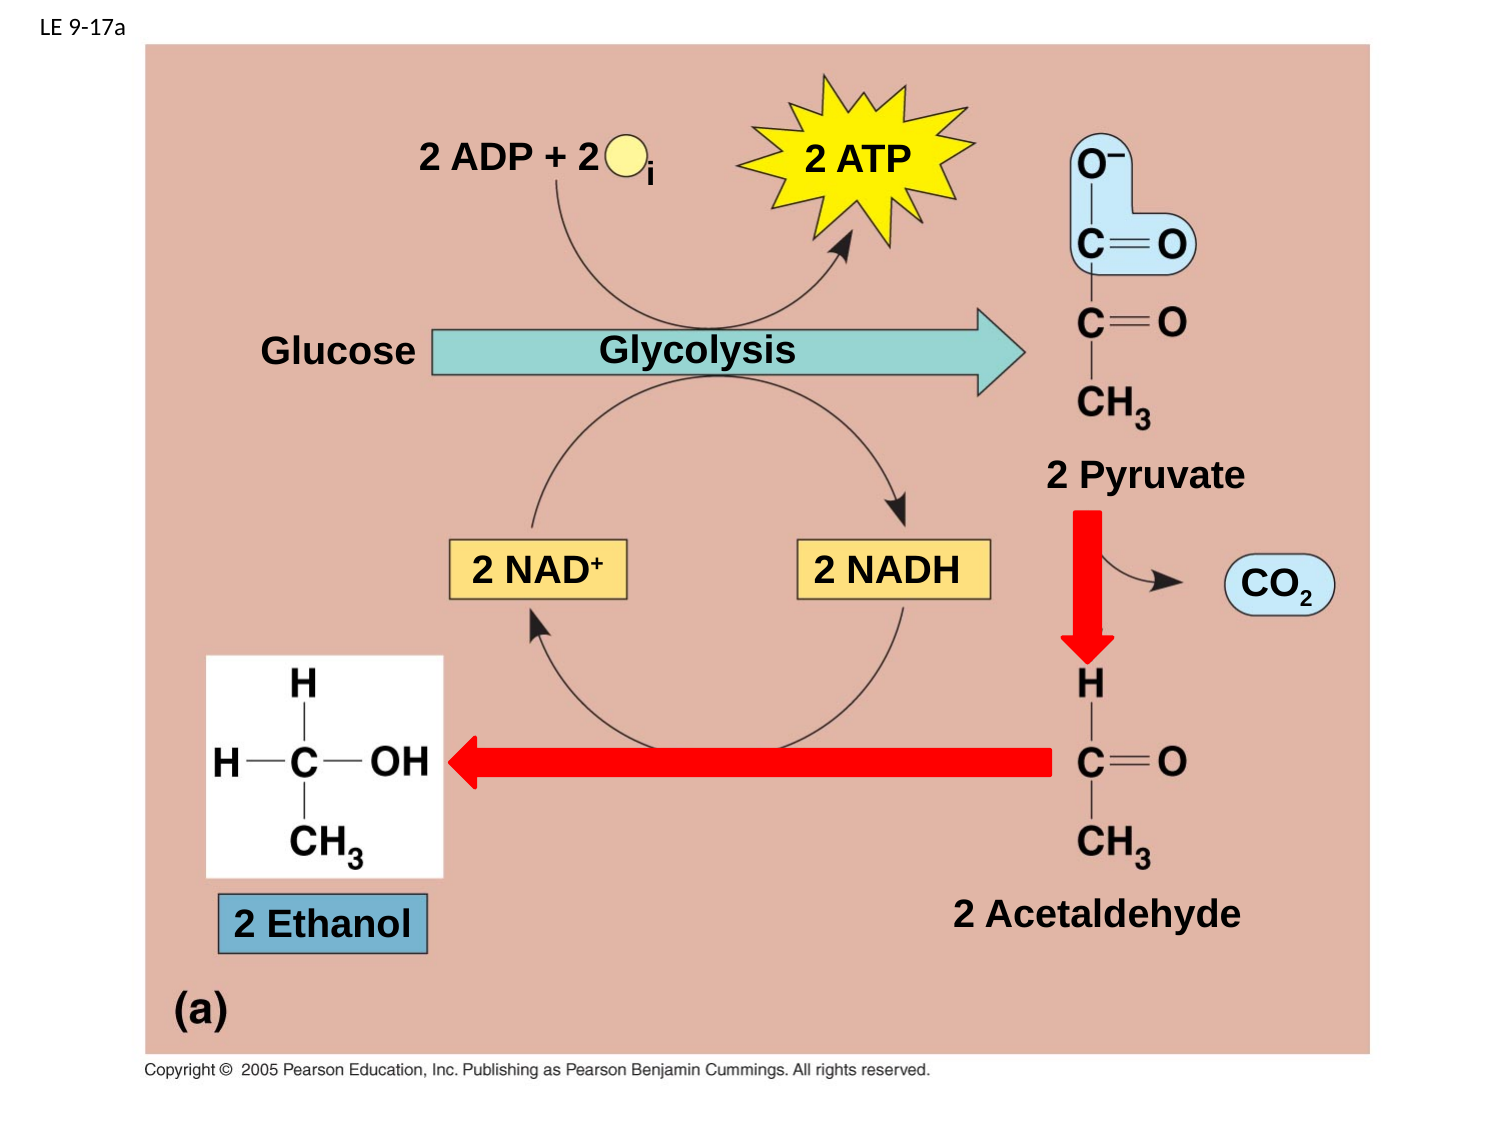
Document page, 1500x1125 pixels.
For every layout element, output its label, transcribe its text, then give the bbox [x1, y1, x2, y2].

title LE 9-17a [24, 0, 350, 50]
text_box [116, 36, 1384, 1088]
